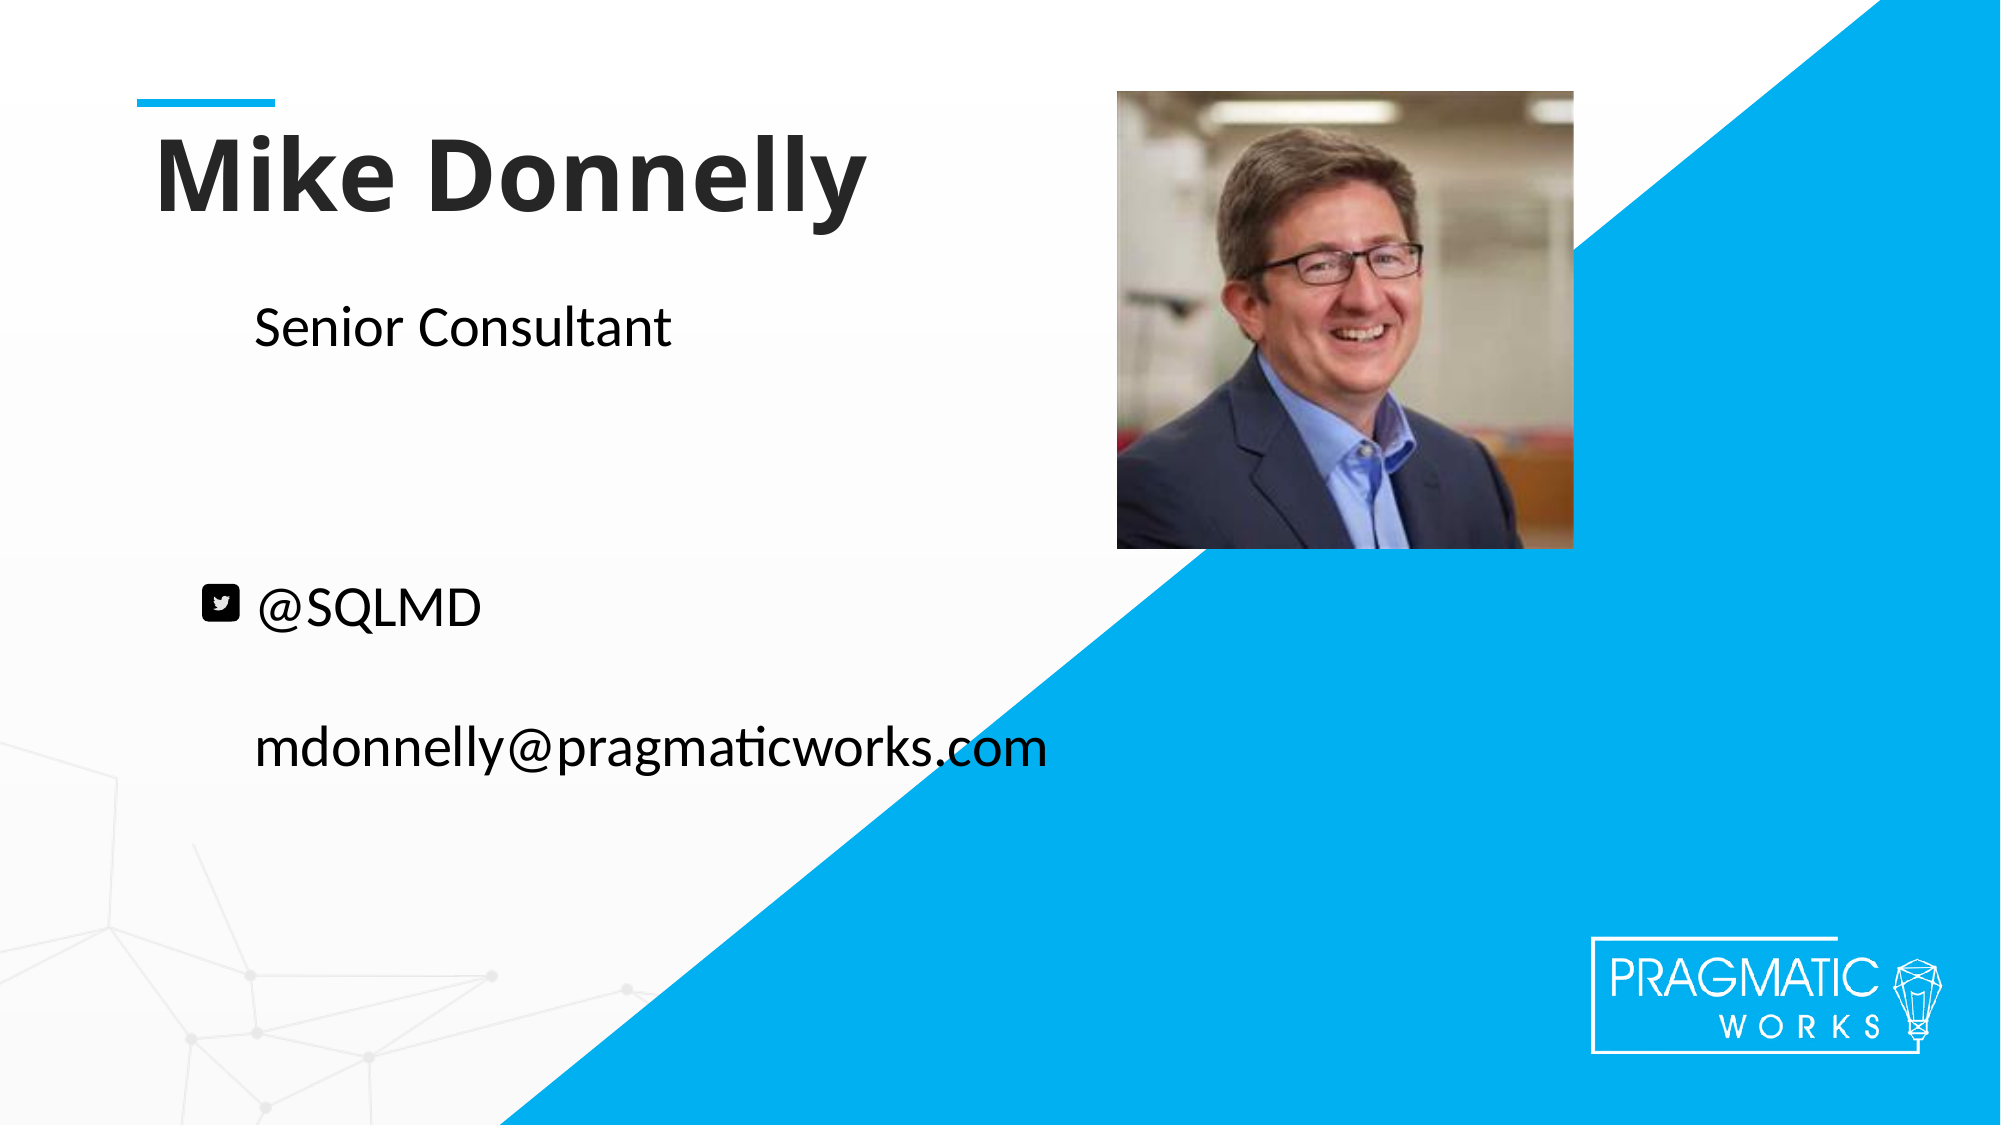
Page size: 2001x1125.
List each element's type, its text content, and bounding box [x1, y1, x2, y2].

text_box Senior Consultant @SQLMD mdonnelly@pragmaticworks.com [239, 280, 1412, 786]
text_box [201, 583, 240, 622]
title Mike Donnelly [137, 103, 1117, 241]
picture [1117, 91, 1574, 549]
